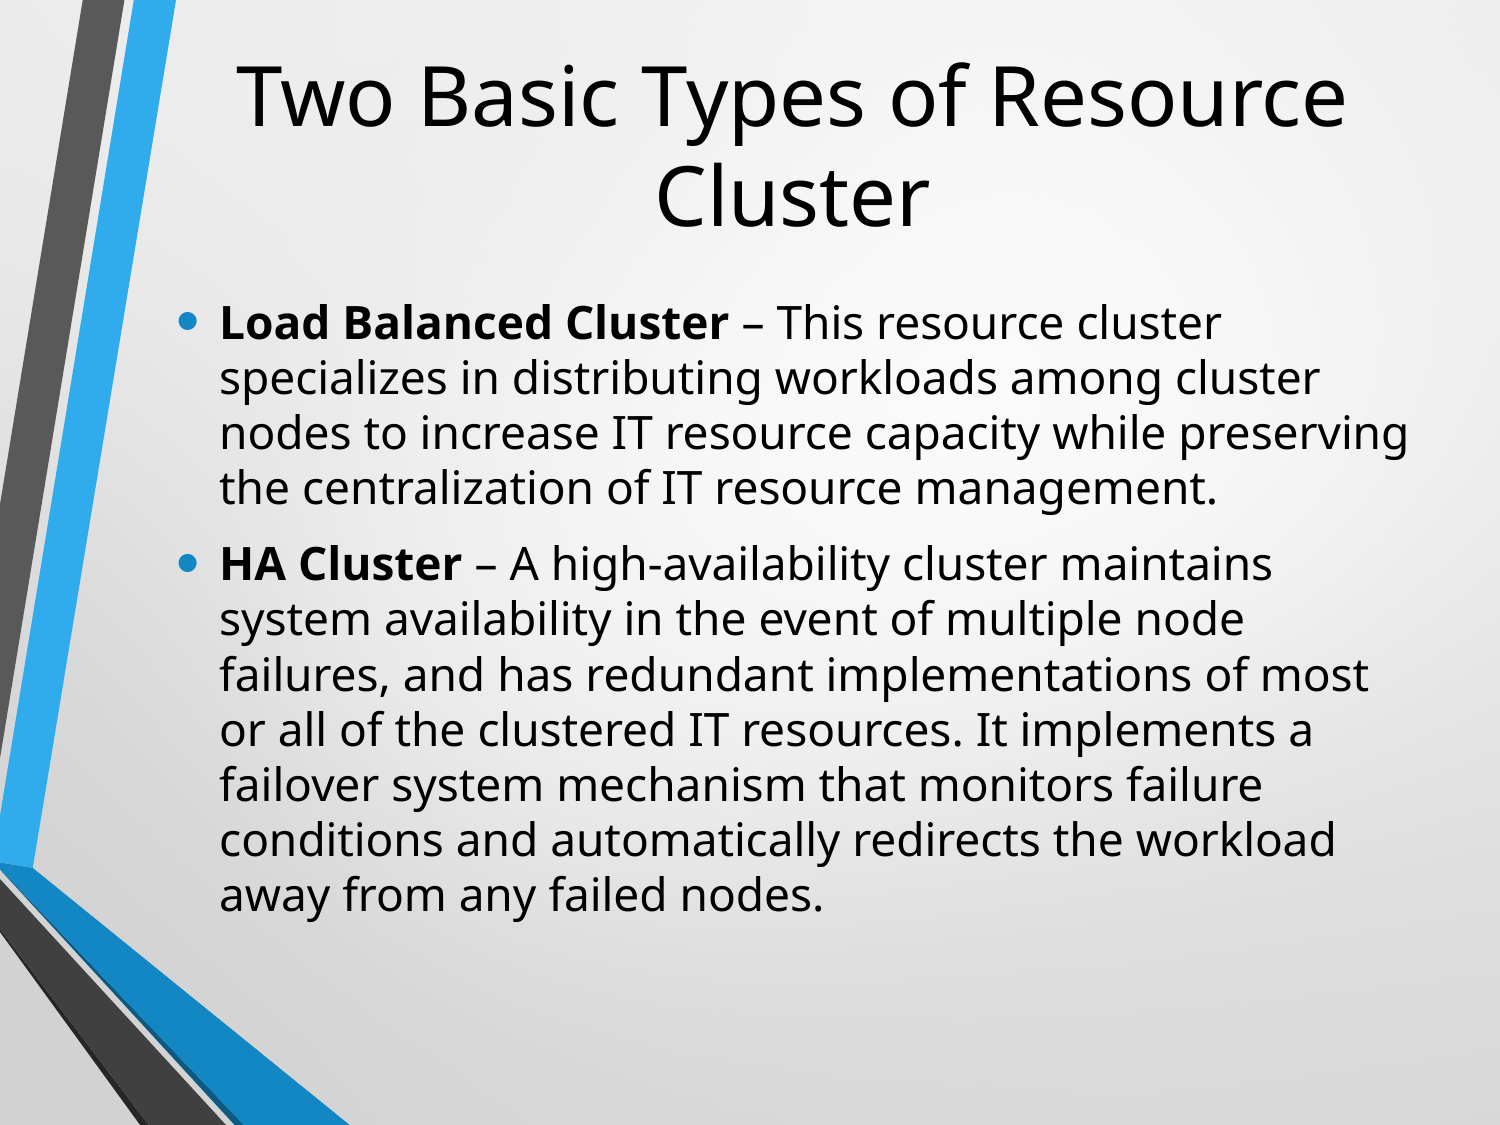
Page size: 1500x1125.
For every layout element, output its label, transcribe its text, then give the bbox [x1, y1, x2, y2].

title Two Basic Types of Resource Cluster [161, 75, 1425, 211]
list Load Balanced Cluster – This resource cluster specializes in distributing workloads among cluster nodes to increase IT resource capacity while preserving the centralization of IT resource management. HA Cluster – A high-availability cluster maintains system availability in the event of multiple node failures, and has redundant implementations of most or all of the clustered IT resources. It implements a failover system mechanism that monitors failure conditions and automatically redirects the workload away from any failed nodes. [161, 285, 1425, 985]
